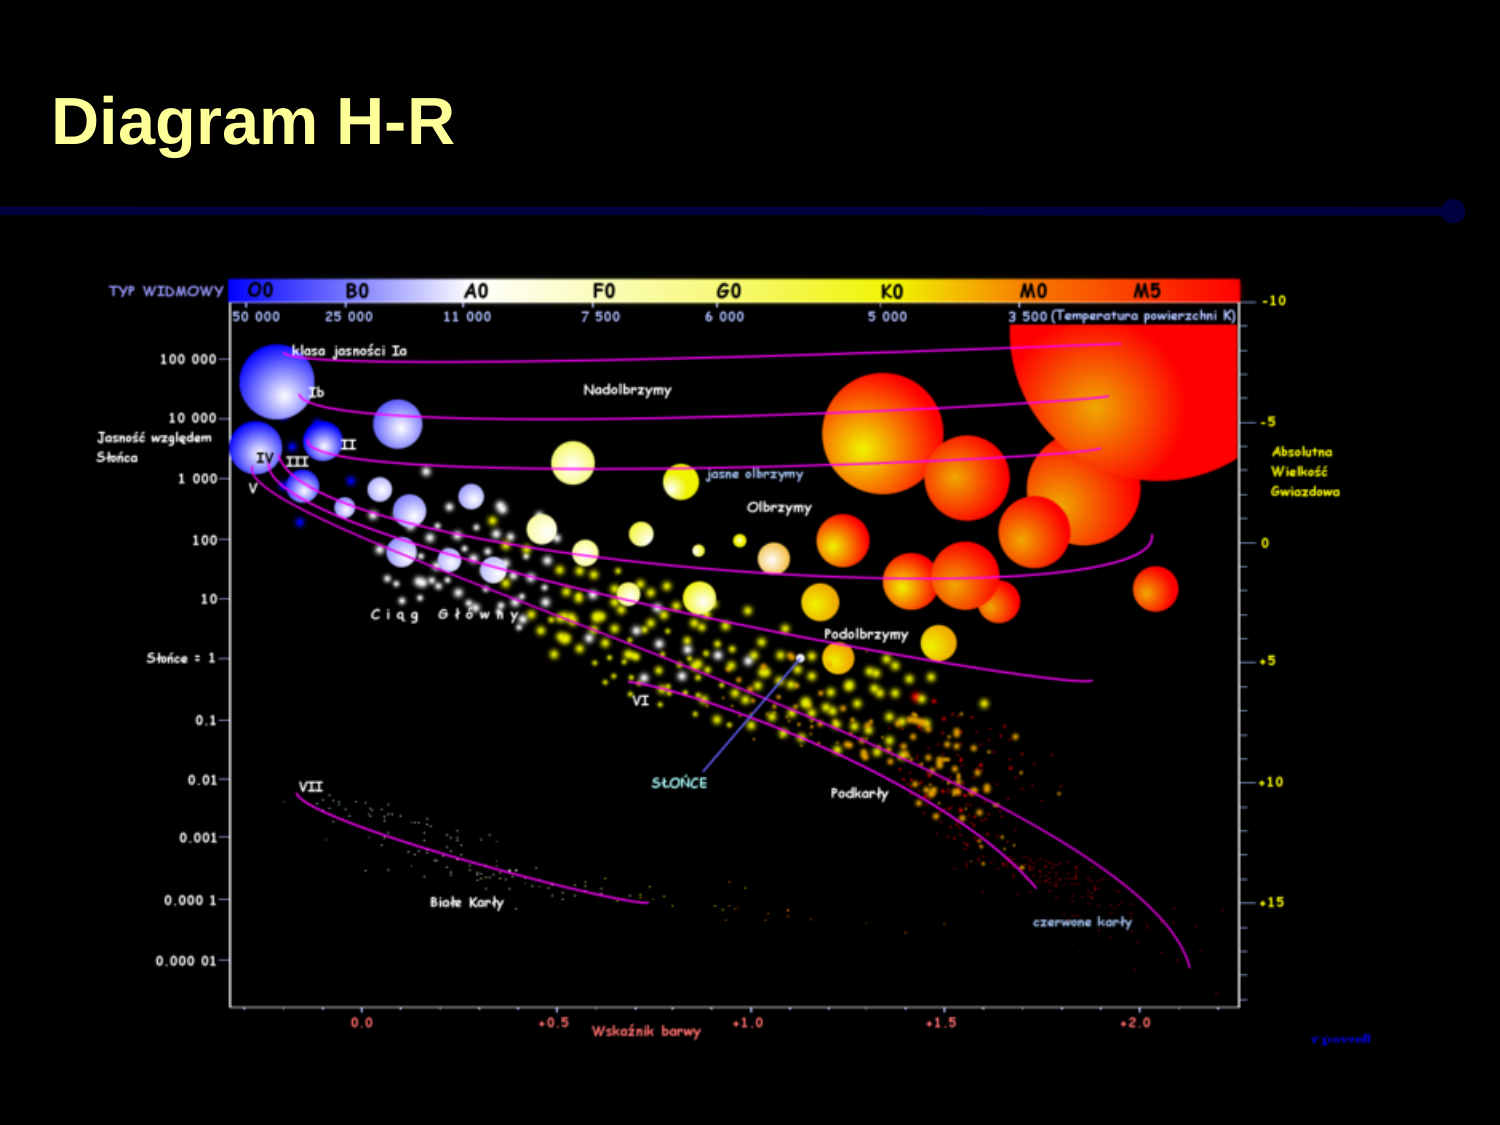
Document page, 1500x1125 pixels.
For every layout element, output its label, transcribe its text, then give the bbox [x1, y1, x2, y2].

text_box Diagram H-R [37, 70, 471, 165]
picture [93, 269, 1372, 1046]
